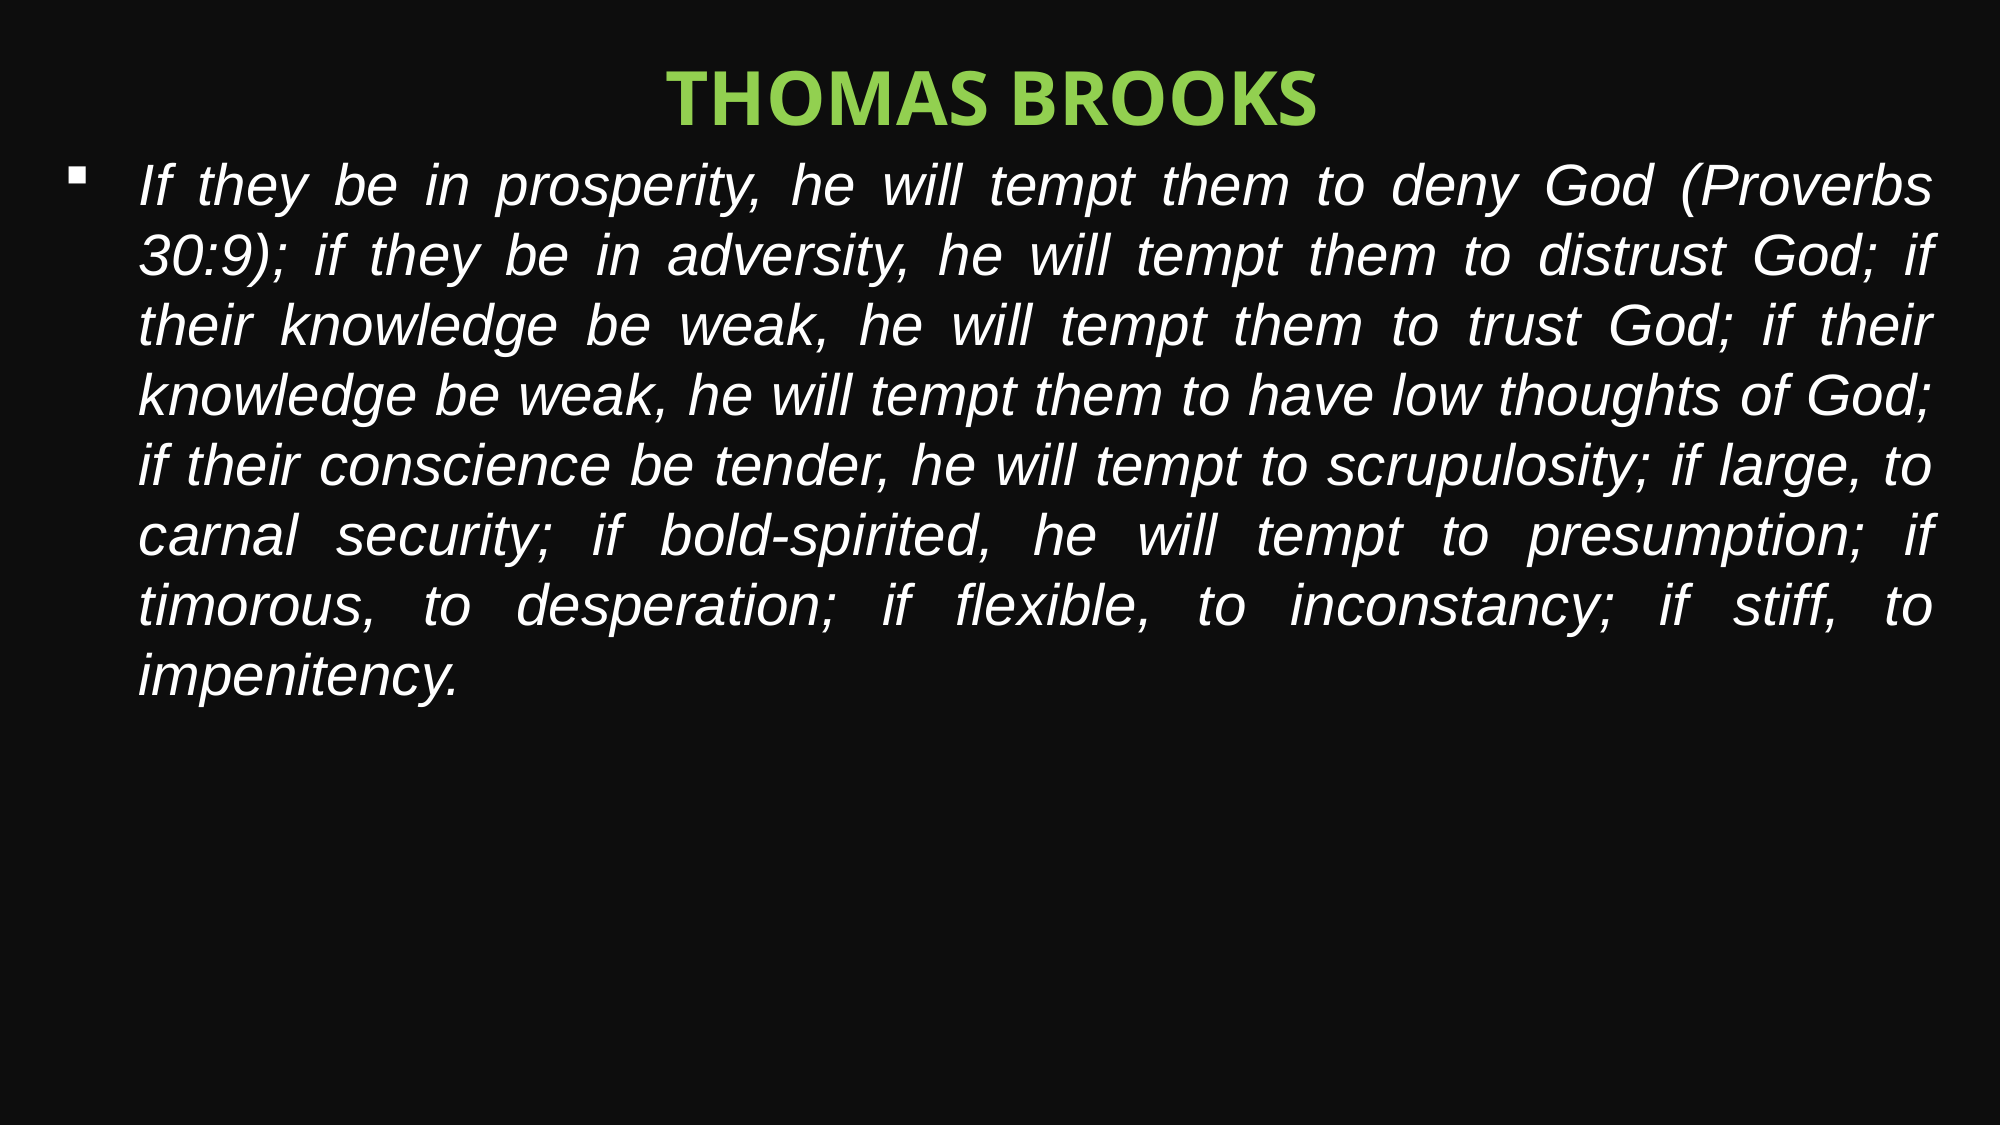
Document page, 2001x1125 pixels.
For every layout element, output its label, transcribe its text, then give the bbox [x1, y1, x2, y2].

text_box If they be in prosperity, he will tempt them to deny God (Proverbs 30:9); if they be in adversity, he will tempt them to distrust God; if their knowledge be weak, he will tempt them to trust God; if their knowledge be weak, he will tempt them to have low thoughts of God; if their conscience be tender, he will tempt to scrupulosity; if large, to carnal security; if bold-spirited, he will tempt to presumption; if timorous, to desperation; if flexible, to inconstancy; if stiff, to impenitency. [49, 139, 1951, 715]
subtitle Thomas brooks [34, 42, 1951, 184]
